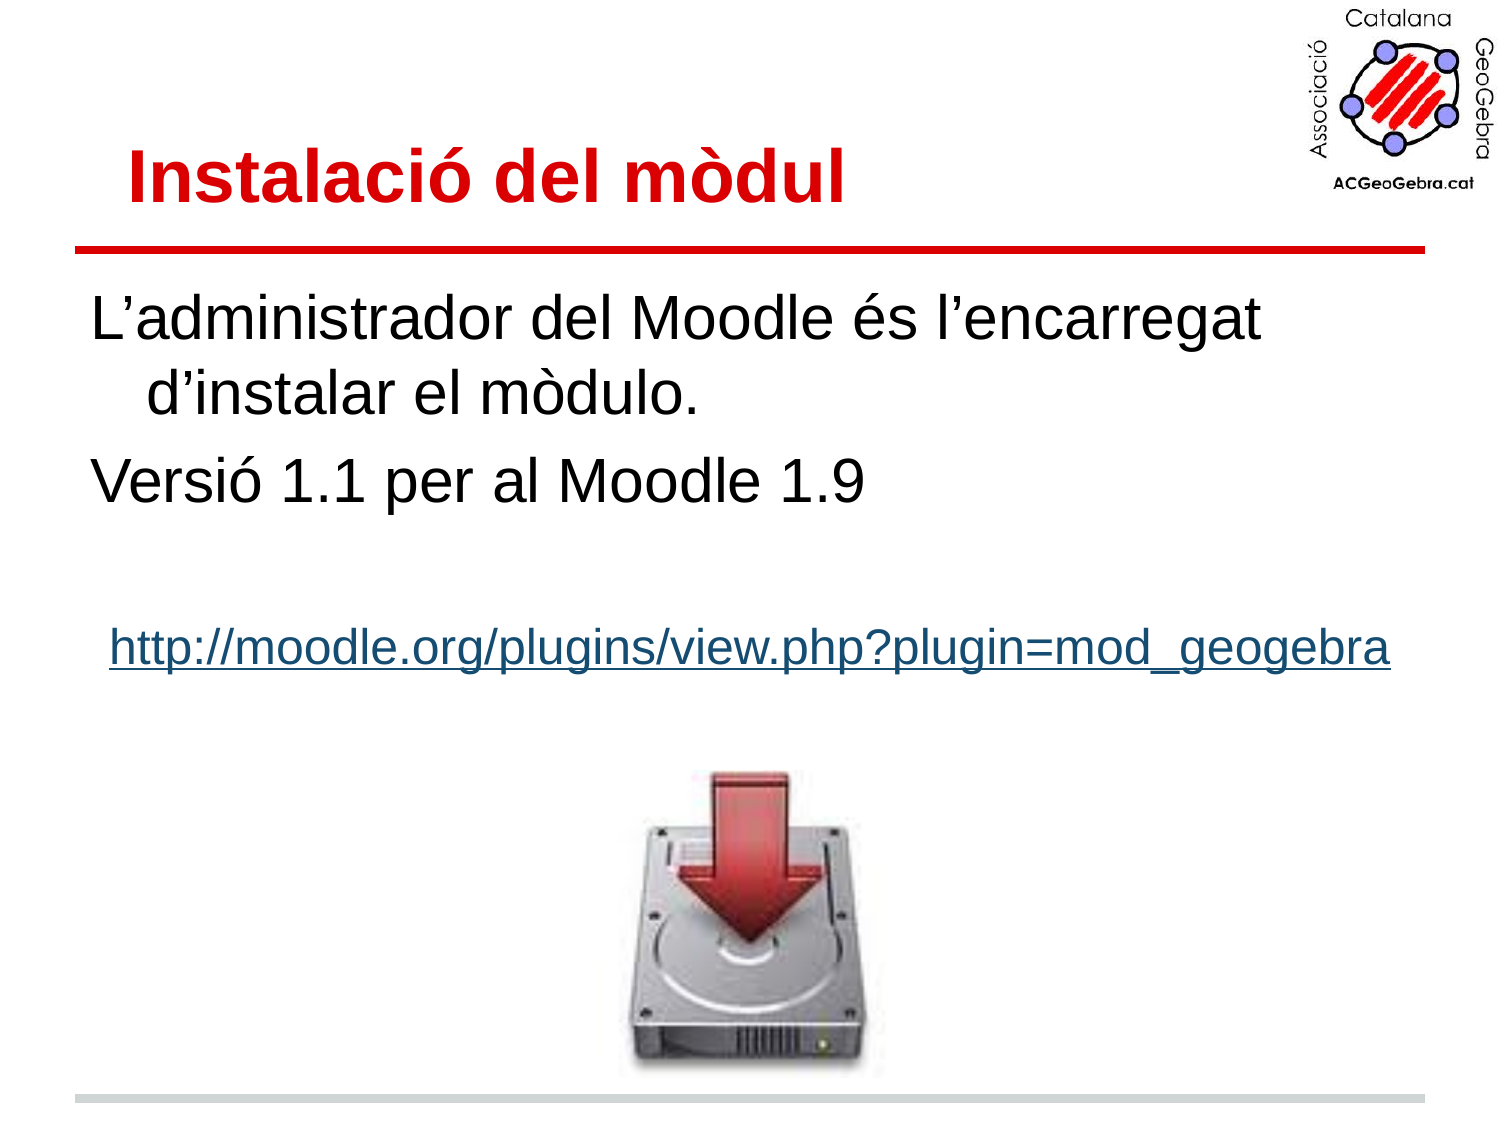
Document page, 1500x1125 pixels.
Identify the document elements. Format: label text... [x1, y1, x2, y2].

text_box [596, 770, 904, 1078]
list L’administrador del Moodle és l’encarregat d’instalar el mòdulo. Versió 1.1 per al Moodle 1.9 http://moodle.org/plugins/view.php?plugin=mod_geogebra [74, 262, 1426, 931]
title Instalació del mòdul [74, 14, 1426, 233]
text_box [1301, 1, 1500, 194]
